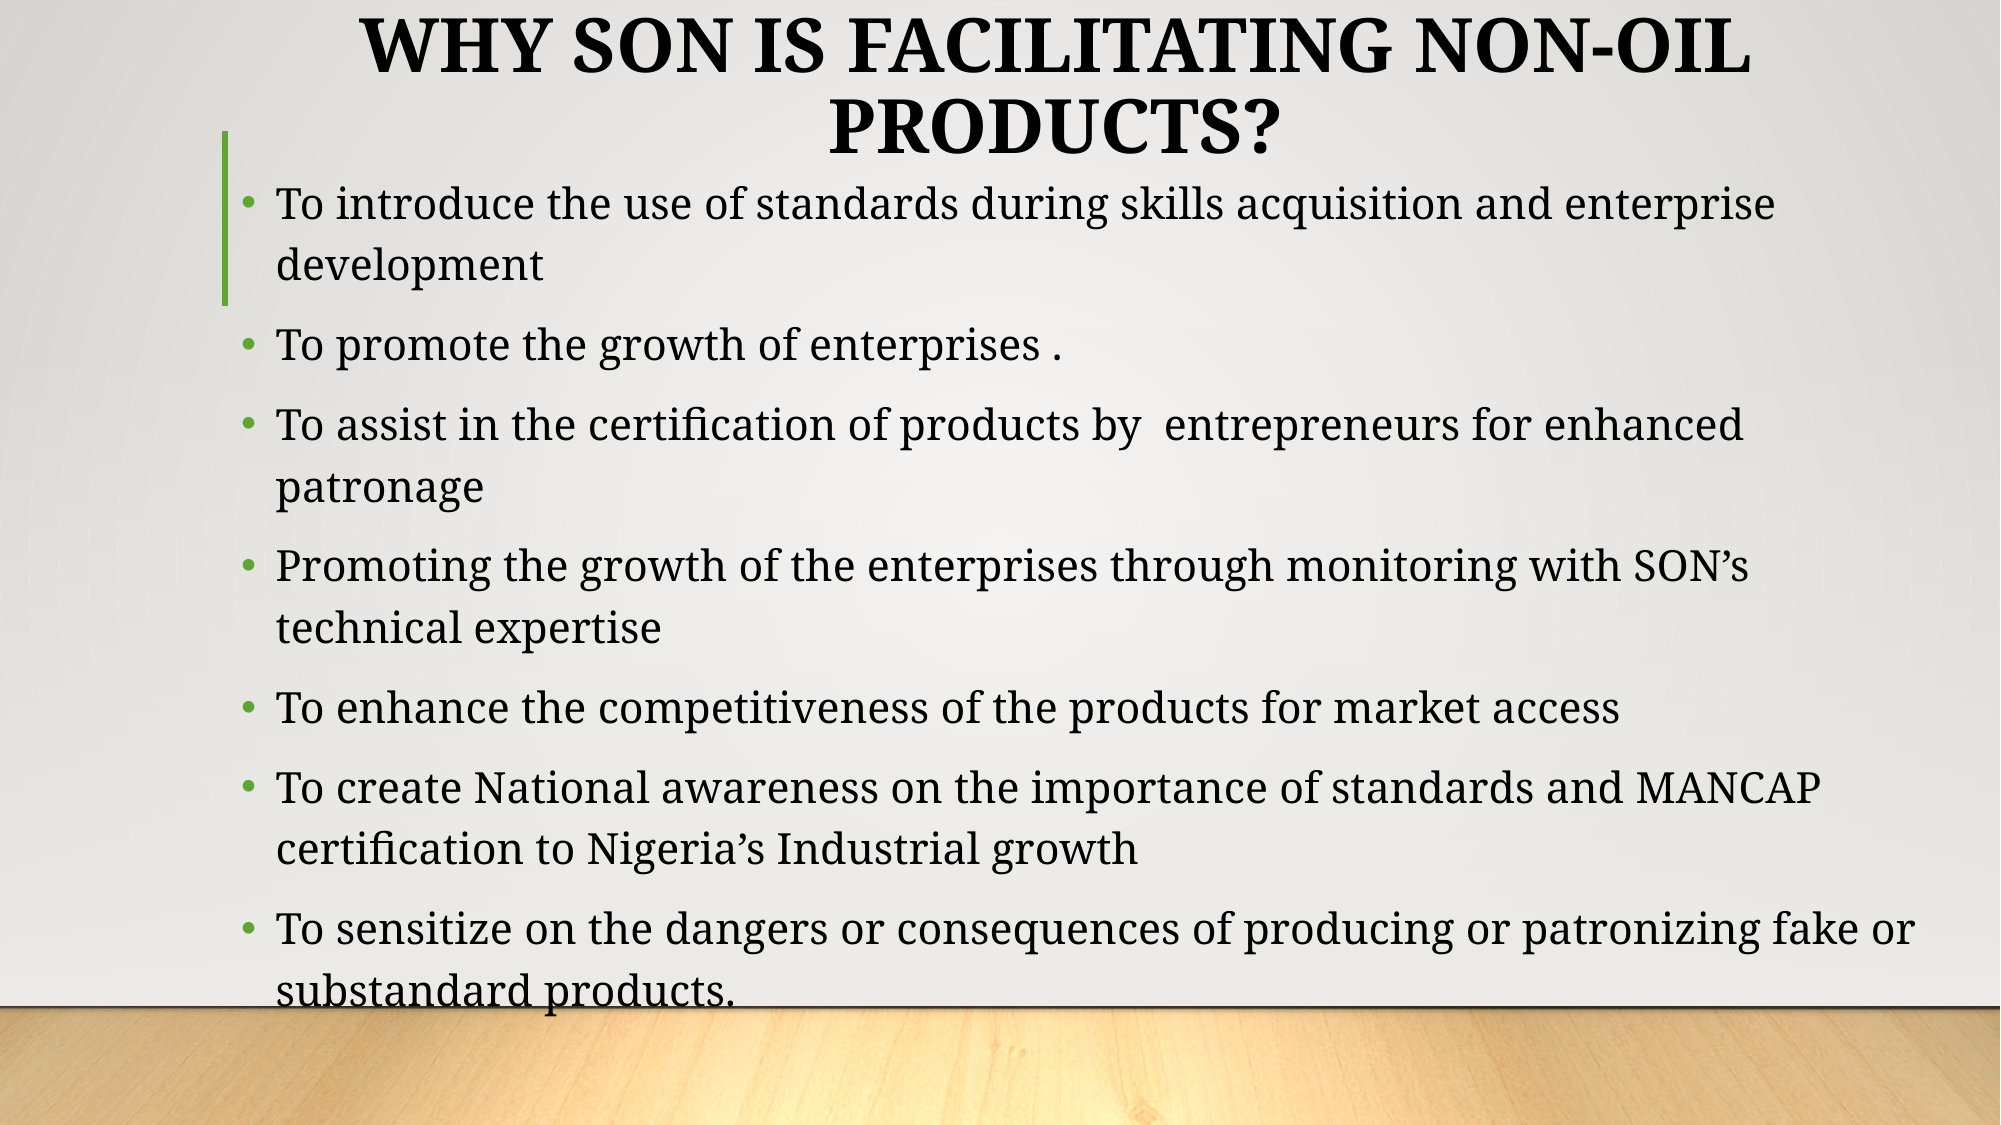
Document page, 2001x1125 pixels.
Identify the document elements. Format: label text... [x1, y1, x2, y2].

list To introduce the use of standards during skills acquisition and enterprise development To promote the growth of enterprises . To assist in the certification of products by entrepreneurs for enhanced patronage Promoting the growth of the enterprises through monitoring with SON’s technical expertise To enhance the competitiveness of the products for market access To create National awareness on the importance of standards and MANCAP certification to Nigeria’s Industrial growth To sensitize on the dangers or consequences of producing or patronizing fake or substandard products. [225, 178, 1948, 1026]
picture [0, 1006, 2000, 1125]
title WHY SON IS FACILITATING NON-OIL PRODUCTS? [136, 18, 1977, 178]
